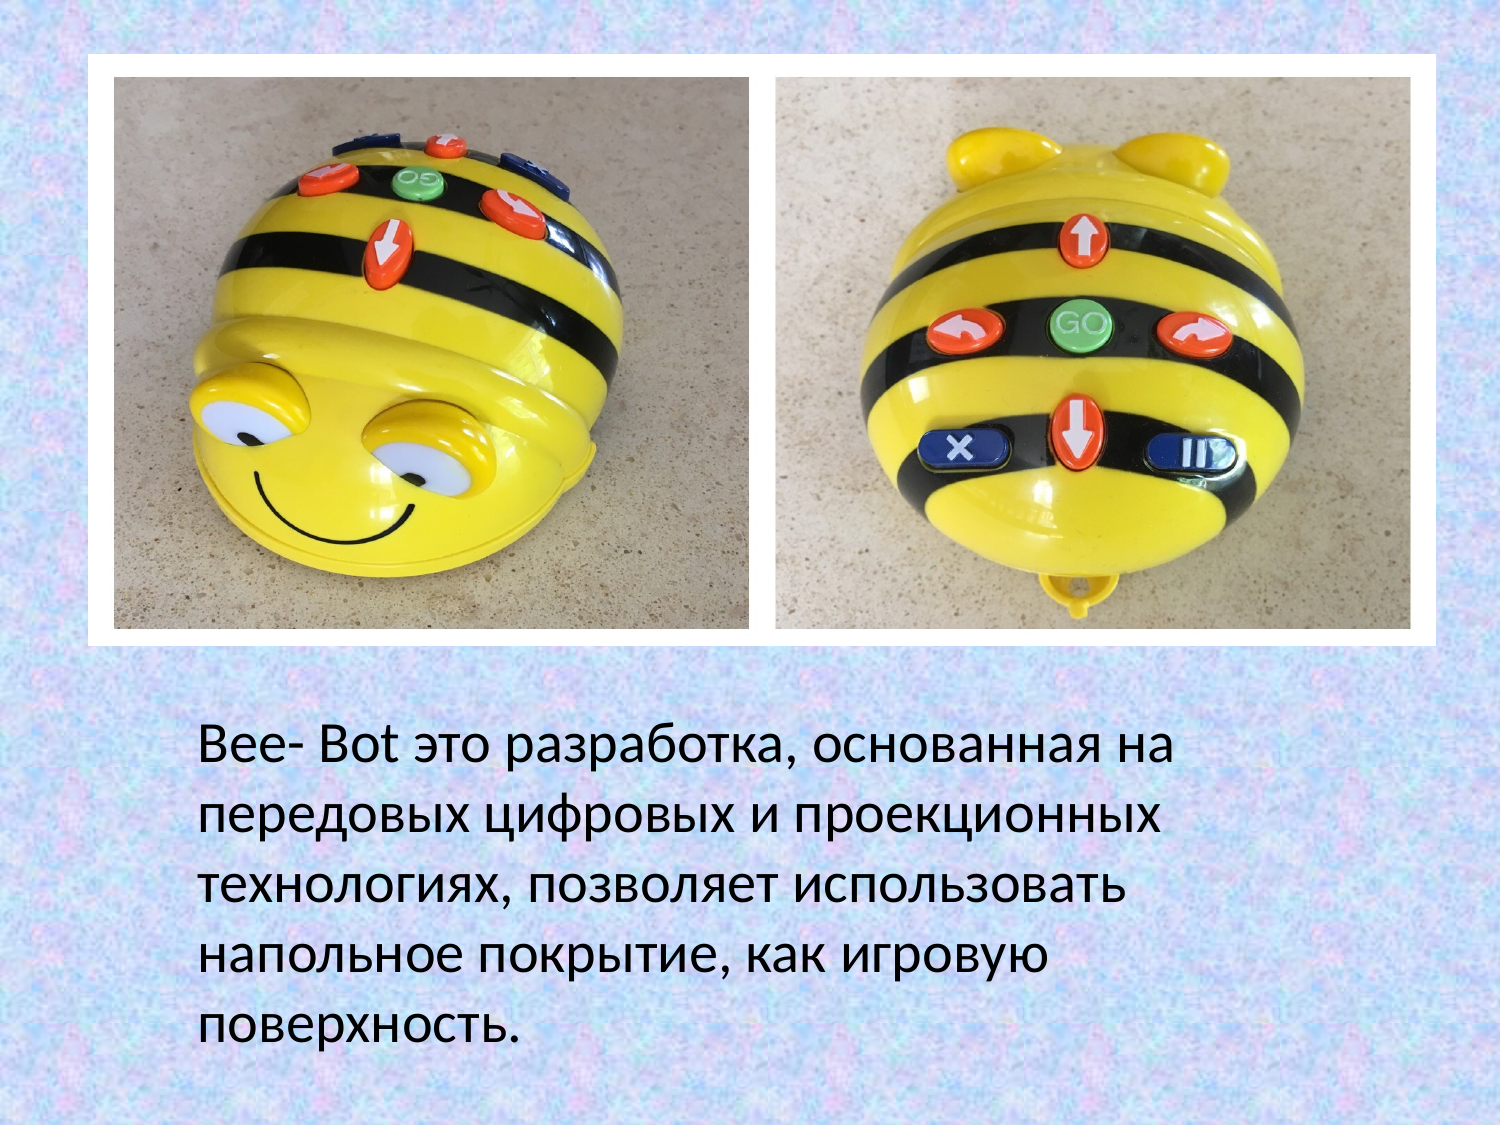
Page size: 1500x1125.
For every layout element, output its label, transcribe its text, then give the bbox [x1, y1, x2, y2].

picture [0, 0, 1500, 1125]
text_box Вее- Воt это разработка, основанная на передовых цифровых и проекционных технологиях, позволяет использовать напольное покрытие, как игровую поверхность. [182, 654, 1211, 1107]
